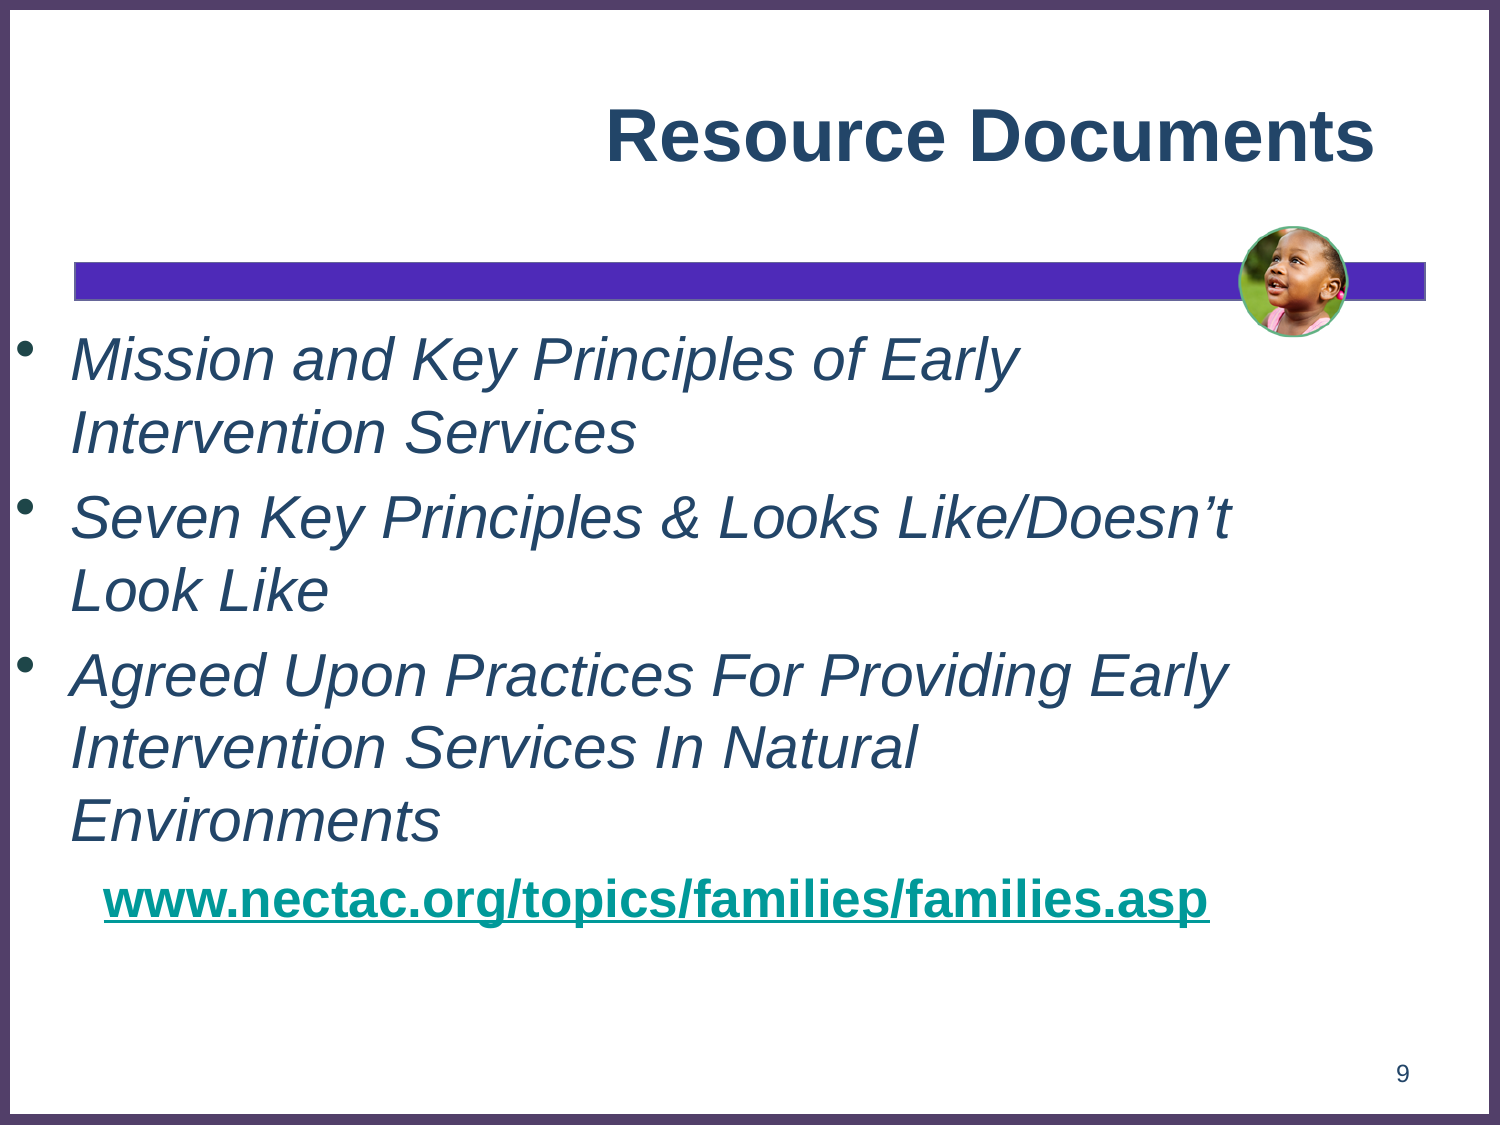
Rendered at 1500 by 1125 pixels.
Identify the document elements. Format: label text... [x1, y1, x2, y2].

picture [1237, 224, 1350, 338]
title Resource Documents [482, 74, 1500, 188]
list Mission and Key Principles of Early Intervention Services Seven Key Principles & Looks Like/Doesn’t Look Like Agreed Upon Practices For Providing Early Intervention Services In Natural Environments www.nectac.org/topics/families/families.asp [0, 312, 1263, 988]
slide_number 9 [1074, 1042, 1425, 1103]
